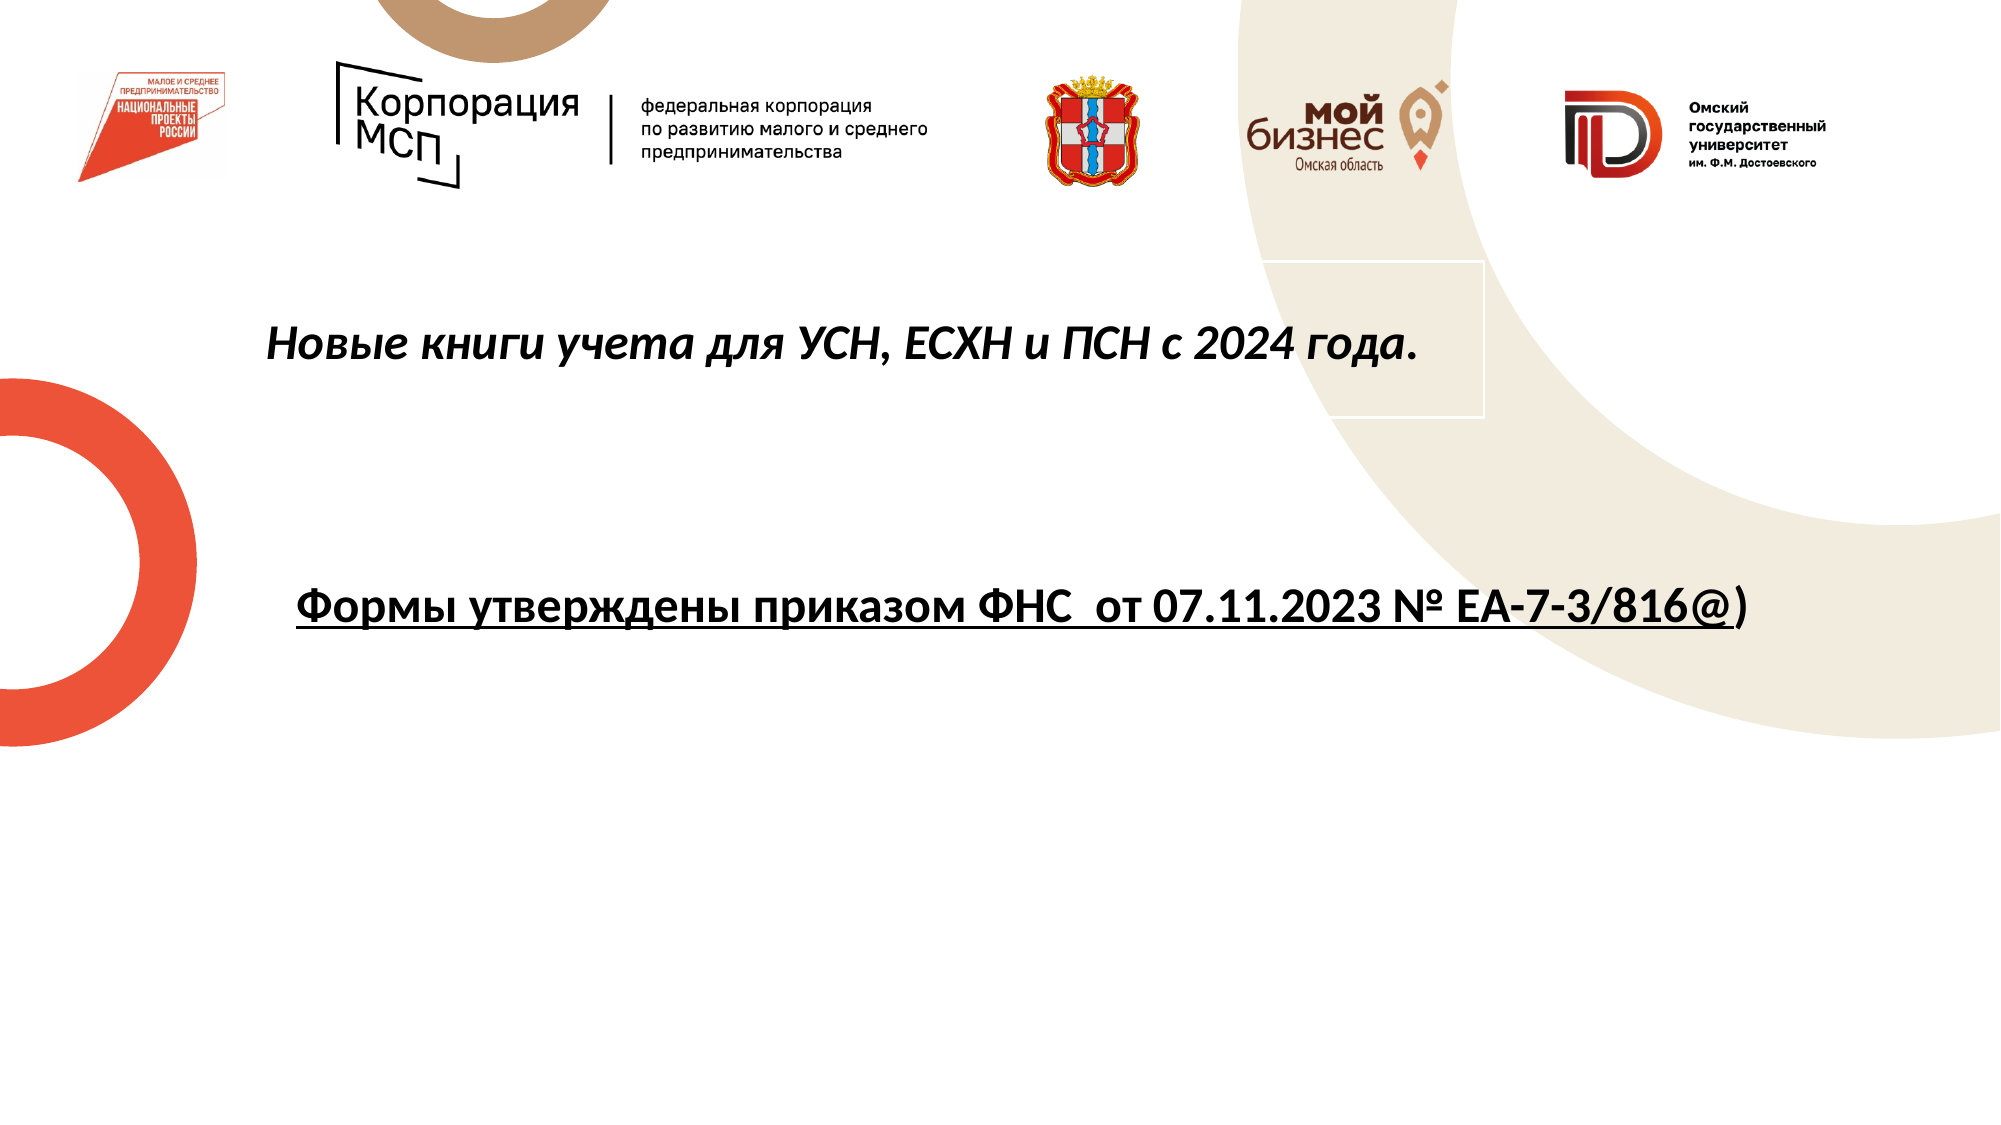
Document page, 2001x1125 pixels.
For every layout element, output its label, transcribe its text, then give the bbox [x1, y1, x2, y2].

text_box Новые книги учета для УСН, ЕСХН и ПСН с 2024 года. [250, 260, 1485, 419]
picture [1247, 79, 1449, 171]
text_box Формы утверждены приказом ФНС от 07.11.2023 № ЕА-7-3/816@) [269, 504, 1777, 700]
picture [336, 61, 927, 189]
picture [1043, 72, 1142, 189]
picture [78, 72, 225, 182]
picture [1565, 61, 1858, 207]
